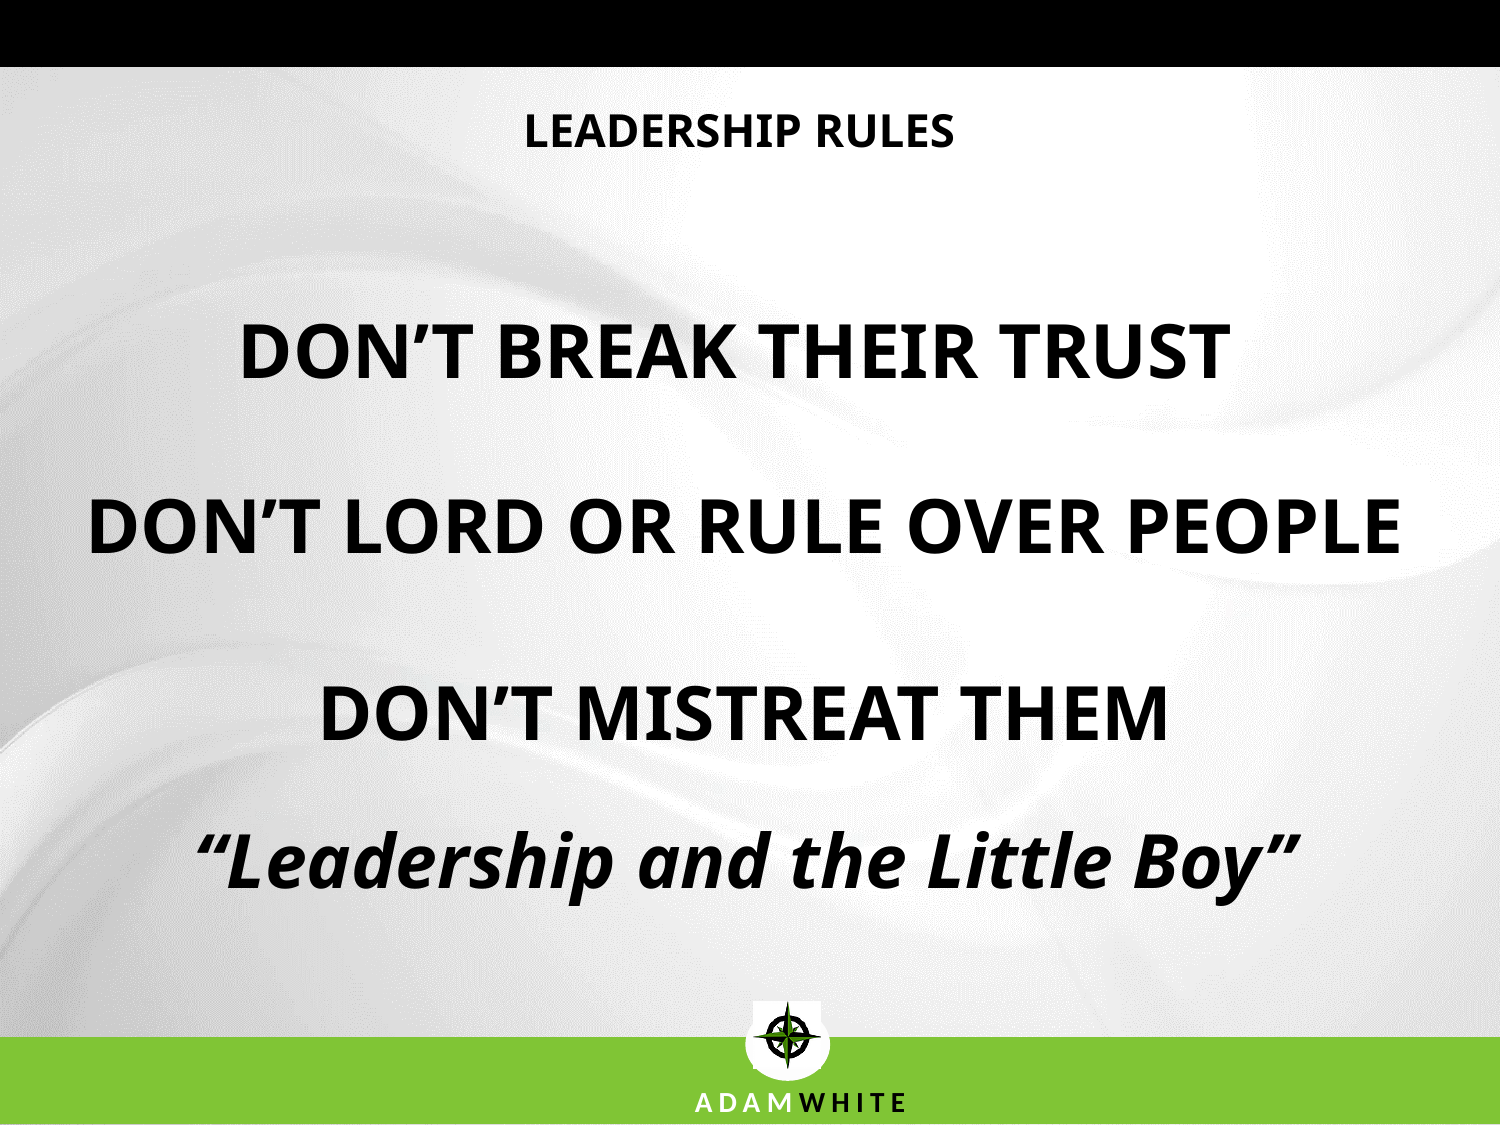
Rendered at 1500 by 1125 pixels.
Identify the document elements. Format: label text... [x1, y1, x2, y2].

text_box [0, 1035, 632, 1125]
text_box [0, 0, 1500, 67]
list DON’T BREAK THEIR TRUST DON’T LORD OR RULE OVER PEOPLE DON’T MISTREAT THEM “Leadership and the Little Boy” [26, 296, 1465, 997]
title Leadership RULES [214, 94, 1277, 220]
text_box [637, 1001, 963, 1125]
text_box [966, 1035, 1500, 1125]
picture [0, 67, 1500, 1035]
